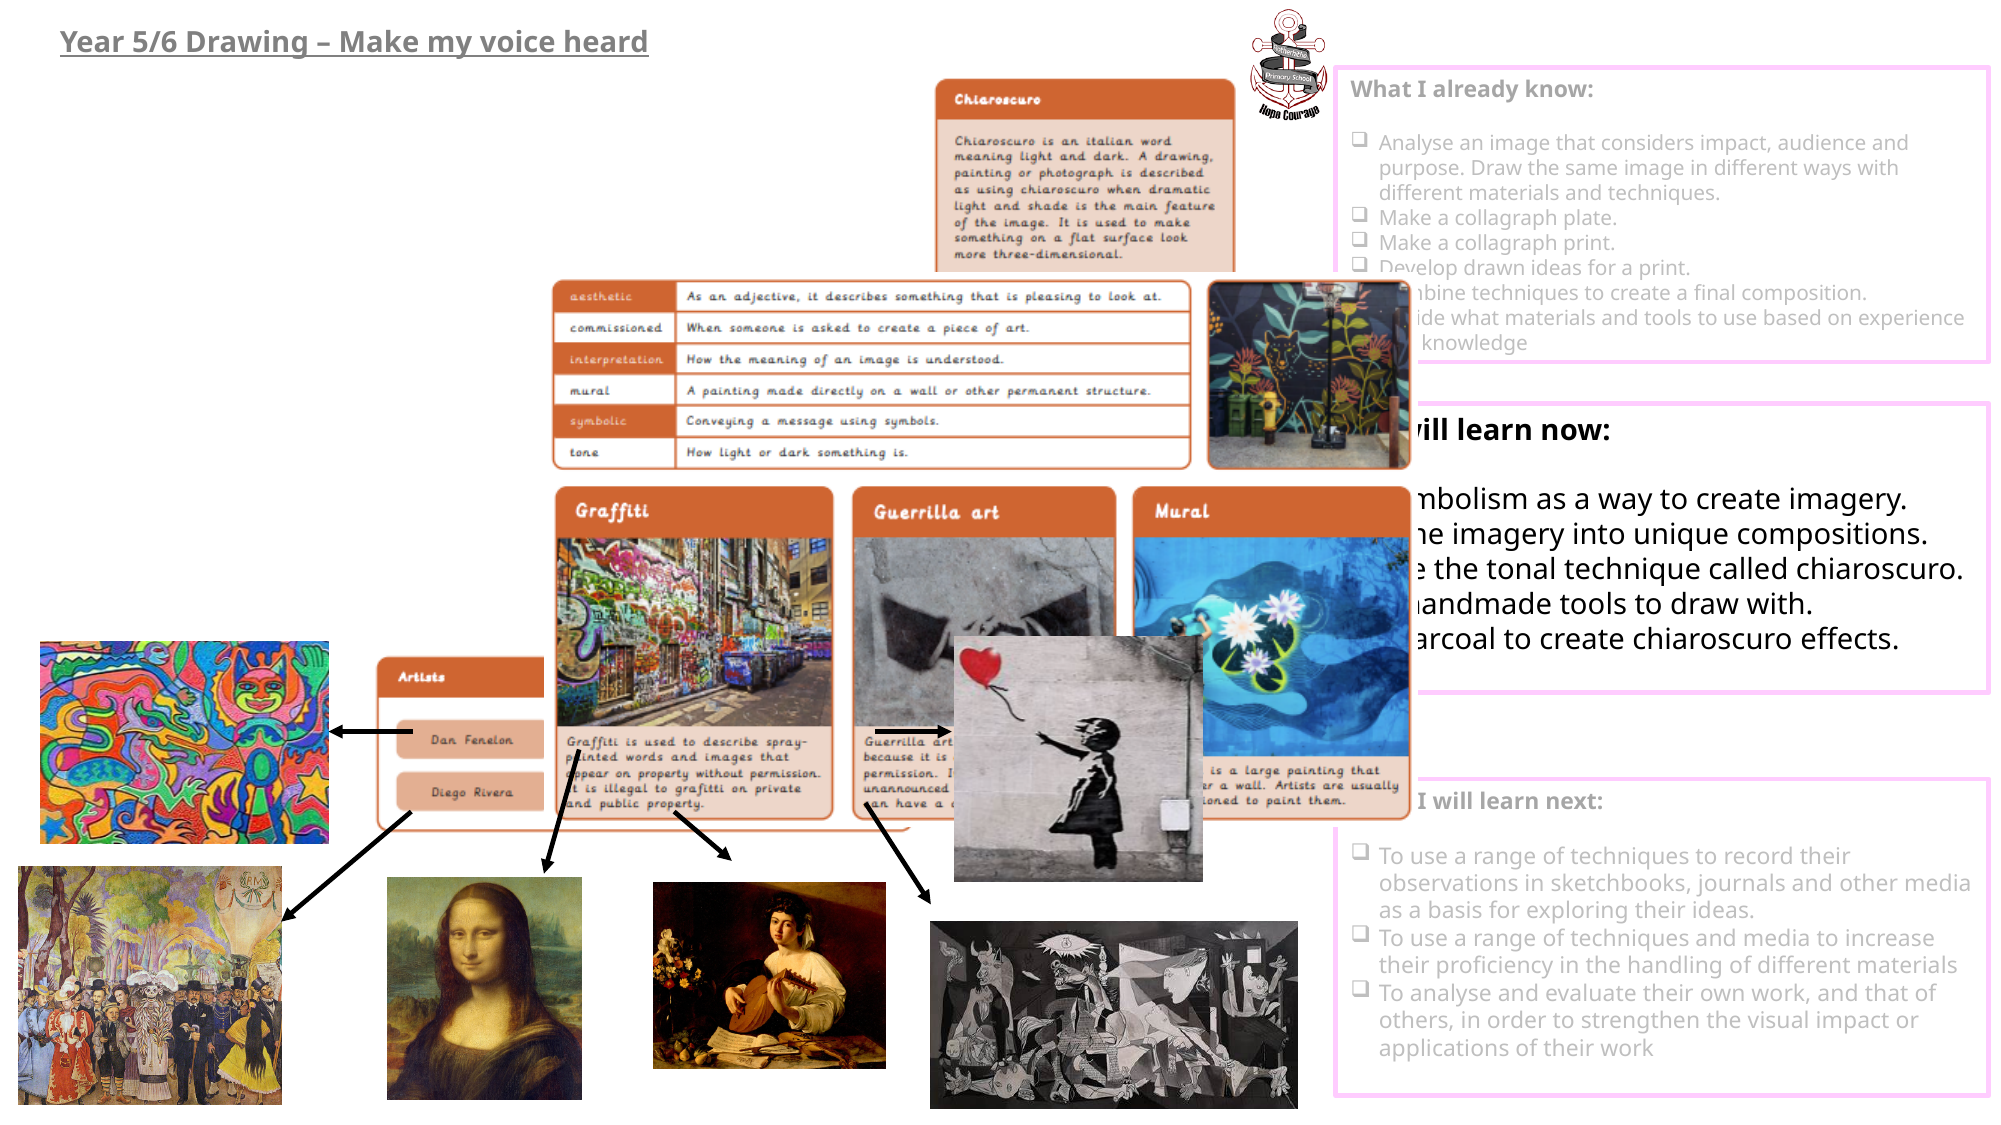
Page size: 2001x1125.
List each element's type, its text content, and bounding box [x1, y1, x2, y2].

text_box What I will learn next: To use a range of techniques to record their observations in sketchbooks, journals and other media as a basis for exploring their ideas. To use a range of techniques and media to increase their proficiency in the handling of different materials To analyse and evaluate their own work, and that of others, in order to strengthen the visual impact or applications of their work [1335, 778, 1989, 1096]
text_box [674, 811, 732, 861]
picture [40, 641, 329, 844]
picture [653, 882, 886, 1069]
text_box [543, 749, 580, 874]
picture [930, 921, 1298, 1109]
text_box What I will learn now: Use symbolism as a way to create imagery. Combine imagery into unique compositions. Achieve the tonal technique called chiaroscuro. Make handmade tools to draw with. Use charcoal to create chiaroscuro effects. [1418, 403, 1989, 693]
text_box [865, 802, 931, 905]
text_box What I already know: Analyse an image that considers impact, audience and purpose. Draw the same image in different ways with different materials and techniques. Make a collagraph plate. Make a collagraph print. Develop drawn ideas for a print. Combine techniques to create a final composition. Decide what materials and tools to use based on experience and knowledge [1335, 67, 1989, 362]
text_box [281, 811, 412, 922]
picture [18, 866, 282, 1105]
picture [387, 877, 583, 1100]
text_box Year 5/6 Drawing – Make my voice heard [44, 16, 1045, 66]
picture [370, 4, 1418, 883]
